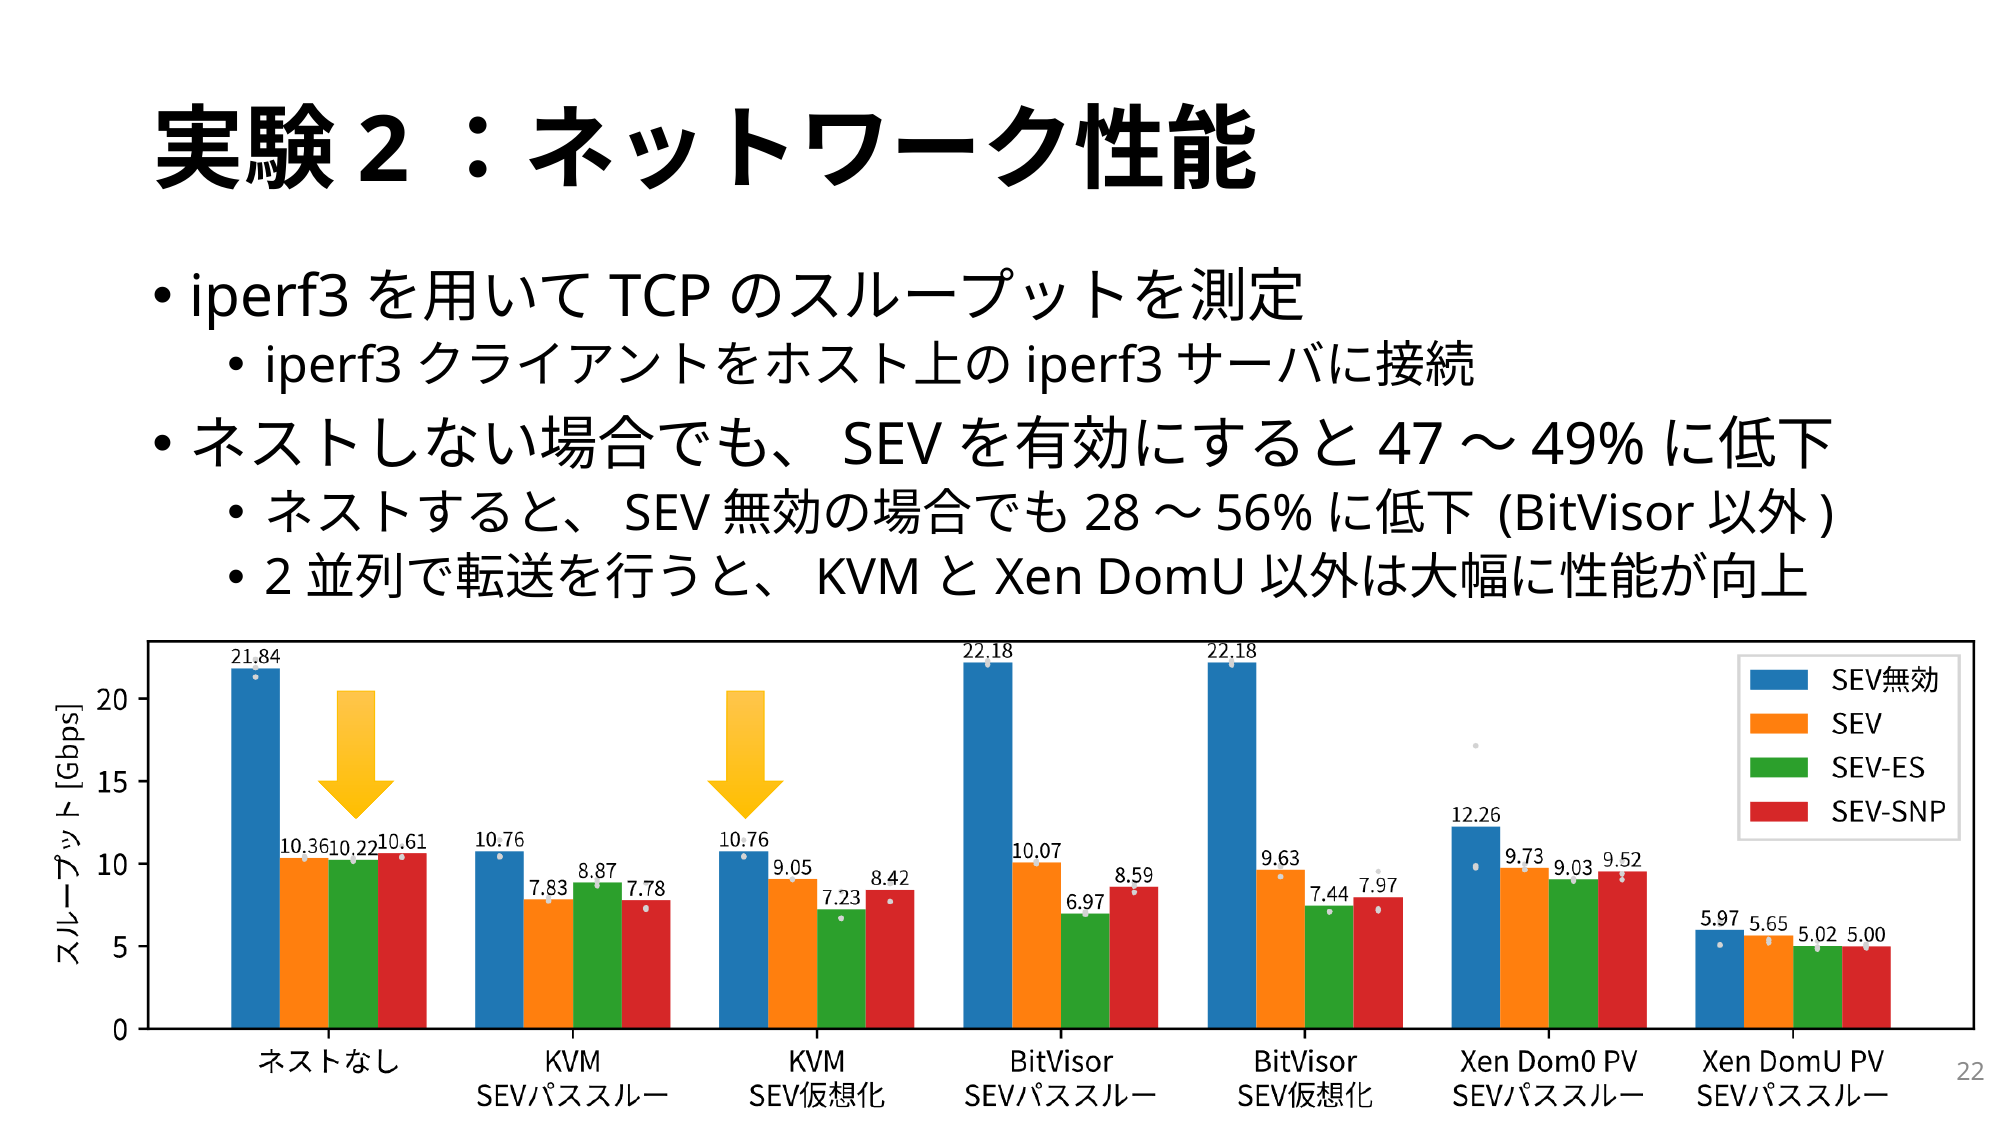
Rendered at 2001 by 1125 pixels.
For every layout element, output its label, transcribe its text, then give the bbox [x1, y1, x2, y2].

title 実験2：ネットワーク性能 [137, 59, 1863, 245]
picture [0, 587, 2000, 1125]
list iperf3を用いてTCPのスループットを測定 iperf3クライアントをホスト上のiperf3サーバに接続 ネストしない場合でも、SEVを有効にすると47〜49%に低下 ネストすると、SEV無効の場合でも28〜56%に低下 (BitVisor以外) 2並列で転送を行うと、KVMとXen DomU以外は大幅に性能が向上 [137, 258, 1863, 587]
